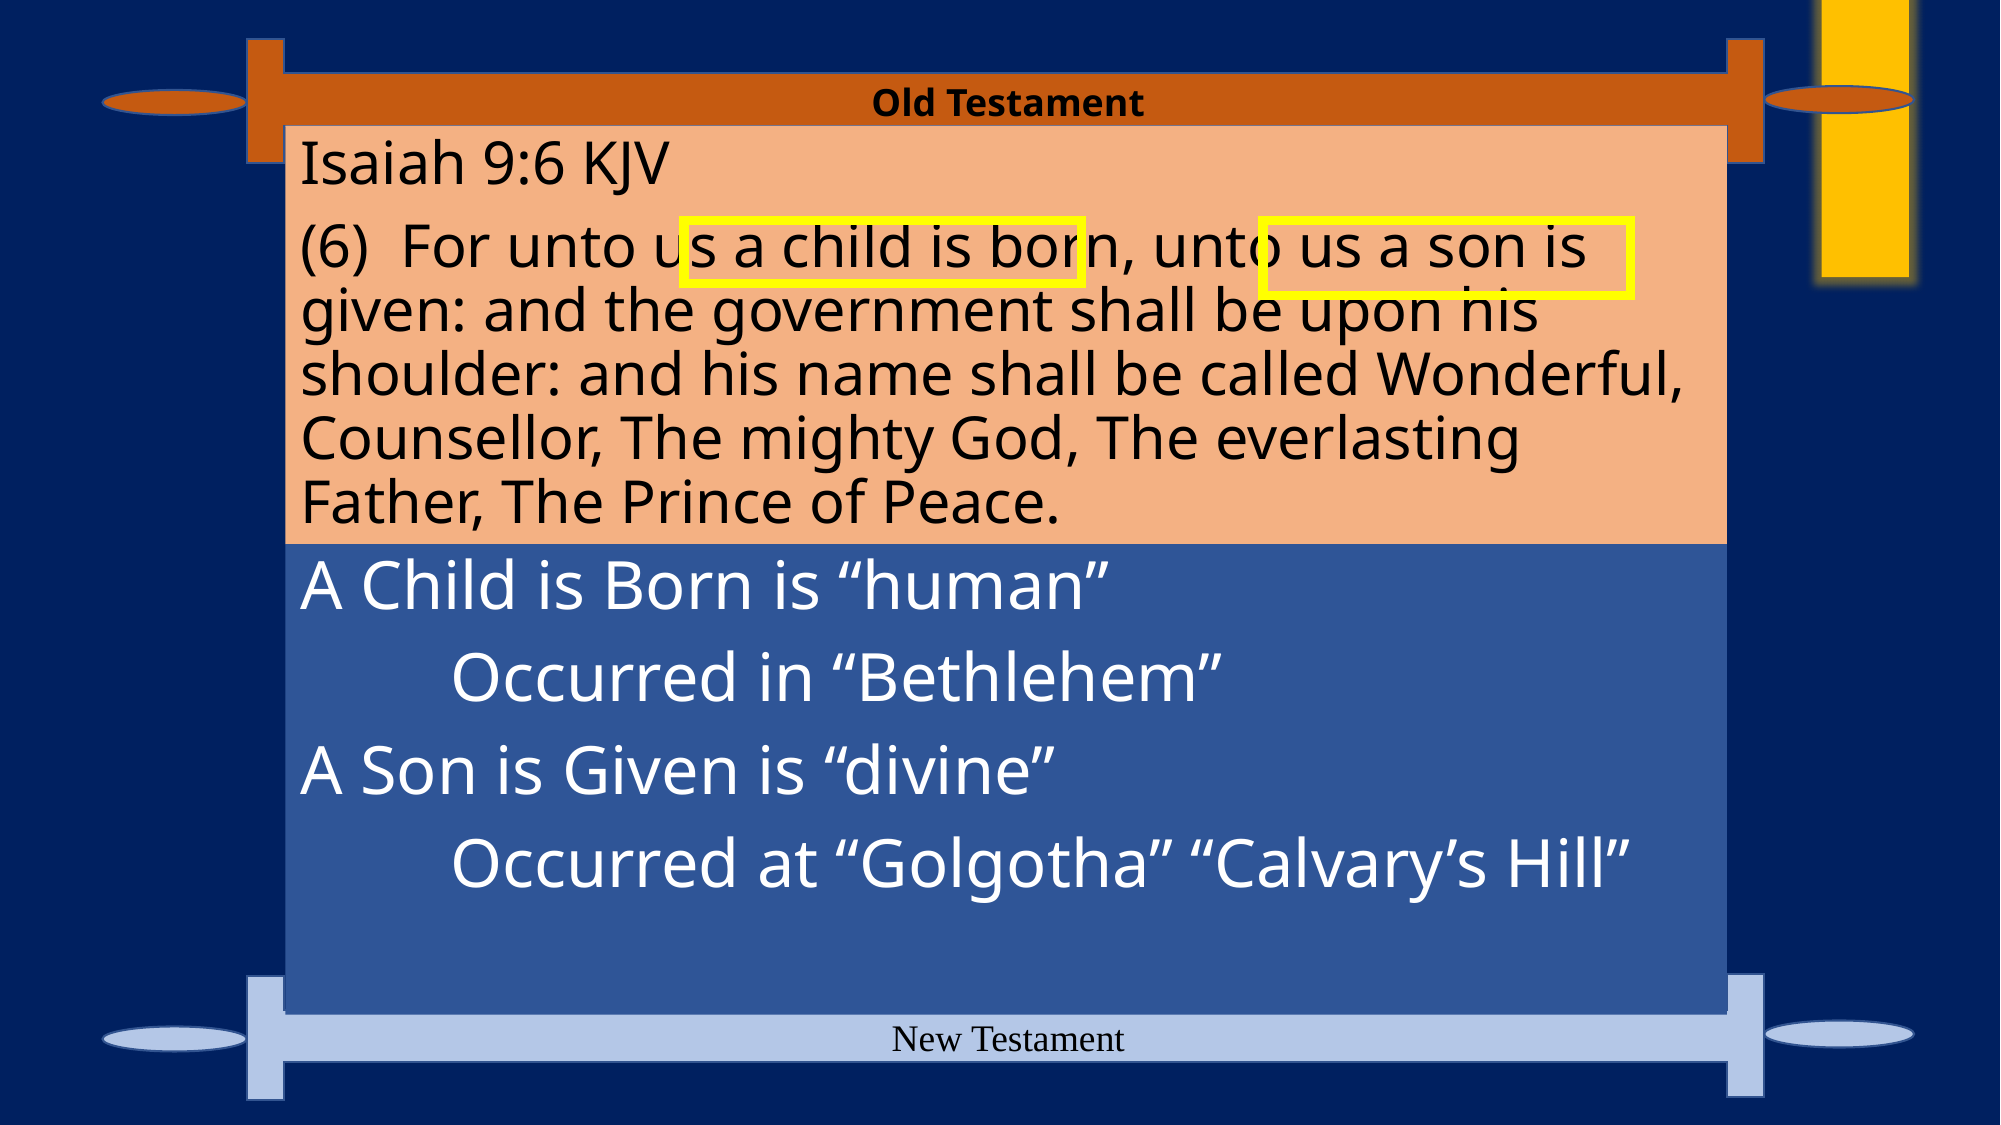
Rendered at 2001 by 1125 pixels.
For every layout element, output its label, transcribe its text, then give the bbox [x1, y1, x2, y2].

text_box [683, 219, 1082, 284]
list A Child is Born is “human” Occurred in “Bethlehem” A Son is Given is “divine” Occurred at “Golgotha” “Calvary’s Hill” [285, 544, 1727, 1015]
text_box [1262, 219, 1631, 296]
list Isaiah 9:6 KJV (6) For unto us a child is born, unto us a son is given: and the government shall be upon his shoulder: and his name shall be called Wonderful, Counsellor, The mighty God, The everlasting Father, The Prince of Peace. [285, 125, 1727, 544]
